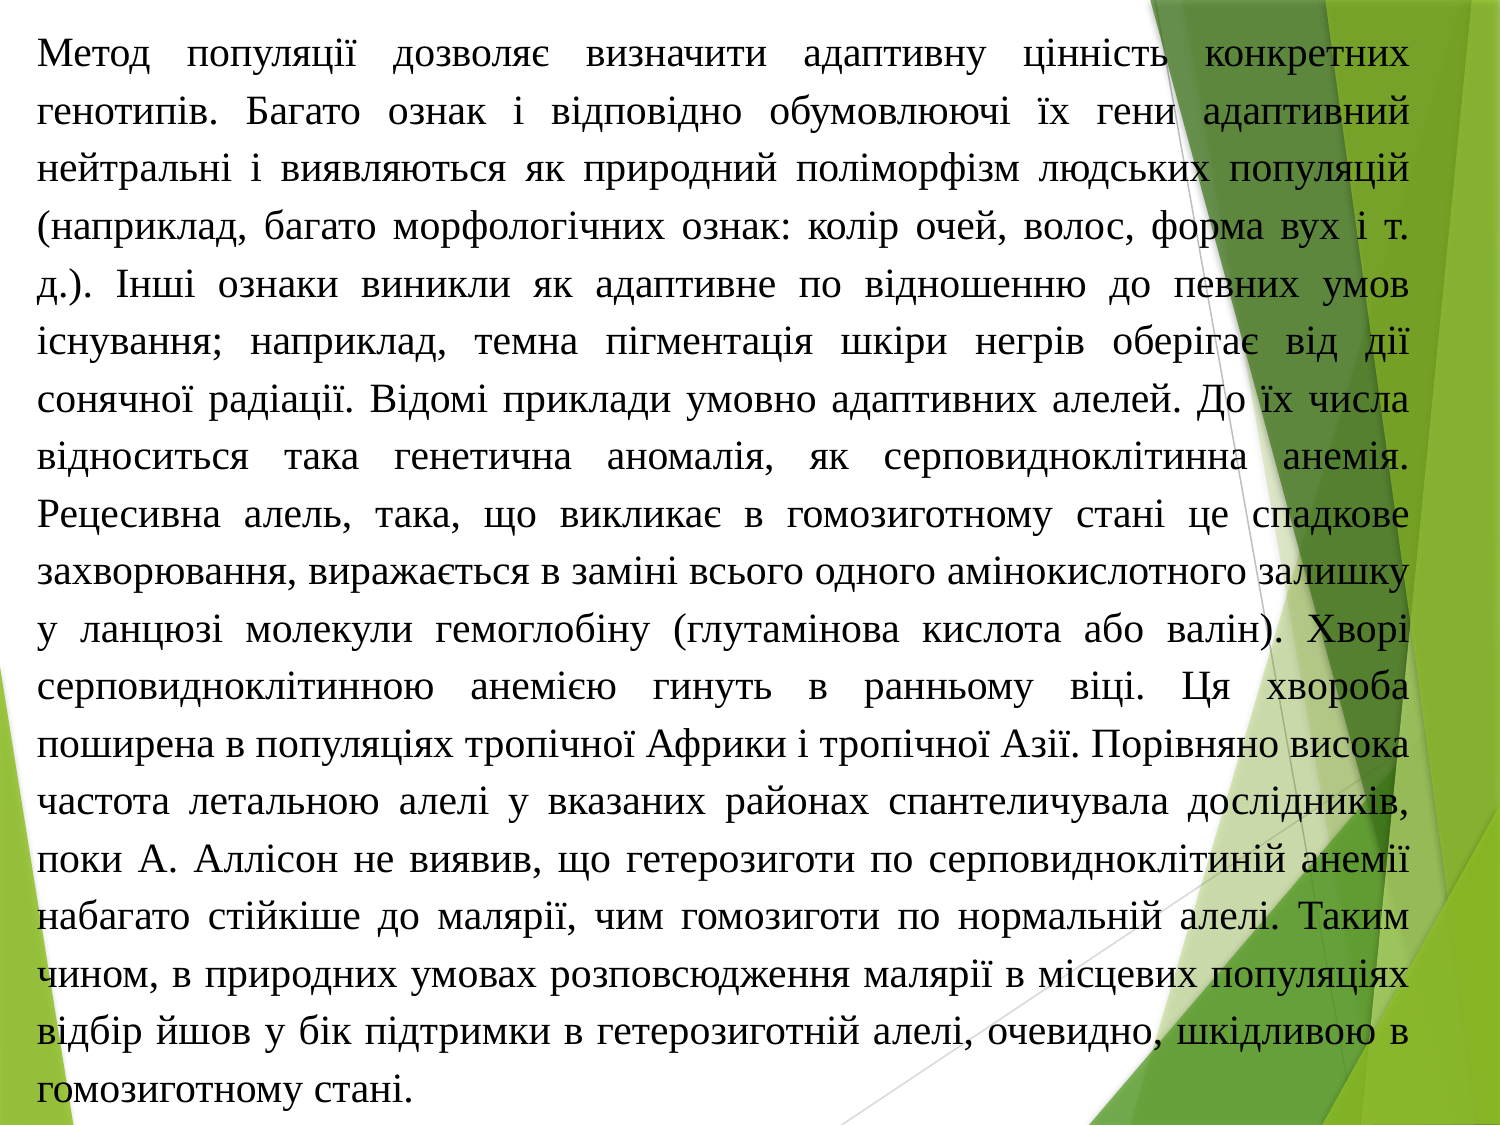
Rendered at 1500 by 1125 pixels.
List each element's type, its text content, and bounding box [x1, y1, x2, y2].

text_box Метод популяції дозволяє визначити адаптивну цінність конкретних генотипів. Багато ознак і відповідно обумовлюючі їх гени адаптивний нейтральні і виявляються як природний поліморфізм людських популяцій (наприклад, багато морфологічних ознак: колір очей, волос, форма вух і т. д.). Інші ознаки виникли як адаптивне по відношенню до певних умов існування; наприклад, темна пігментація шкіри негрів оберігає від дії сонячної радіації. Відомі приклади умовно адаптивних алелей. До їх числа відноситься така генетична аномалія, як серповидноклітинна анемія. Рецесивна алель, така, що викликає в гомозиготному стані це спадкове захворювання, виражається в заміні всього одного амінокислотного залишку у ланцюзі молекули гемоглобіну (глутамінова кислота або валін). Хворі серповидноклітинною анемією гинуть в ранньому віці. Ця хвороба поширена в популяціях тропічної Африки і тропічної Азії. Порівняно висока частота летальною алелі у вказаних районах спантеличувала дослідників, поки А. Аллісон не виявив, що гетерозиготи по серповидноклітиній анемії набагато стійкіше до малярії, чим гомозиготи по нормальній алелі. Таким чином, в природних умовах розповсюдження малярії в місцевих популяціях відбір йшов у бік підтримки в гетерозиготній алелі, очевидно, шкідливою в гомозиготному стані. [22, 10, 1425, 1118]
